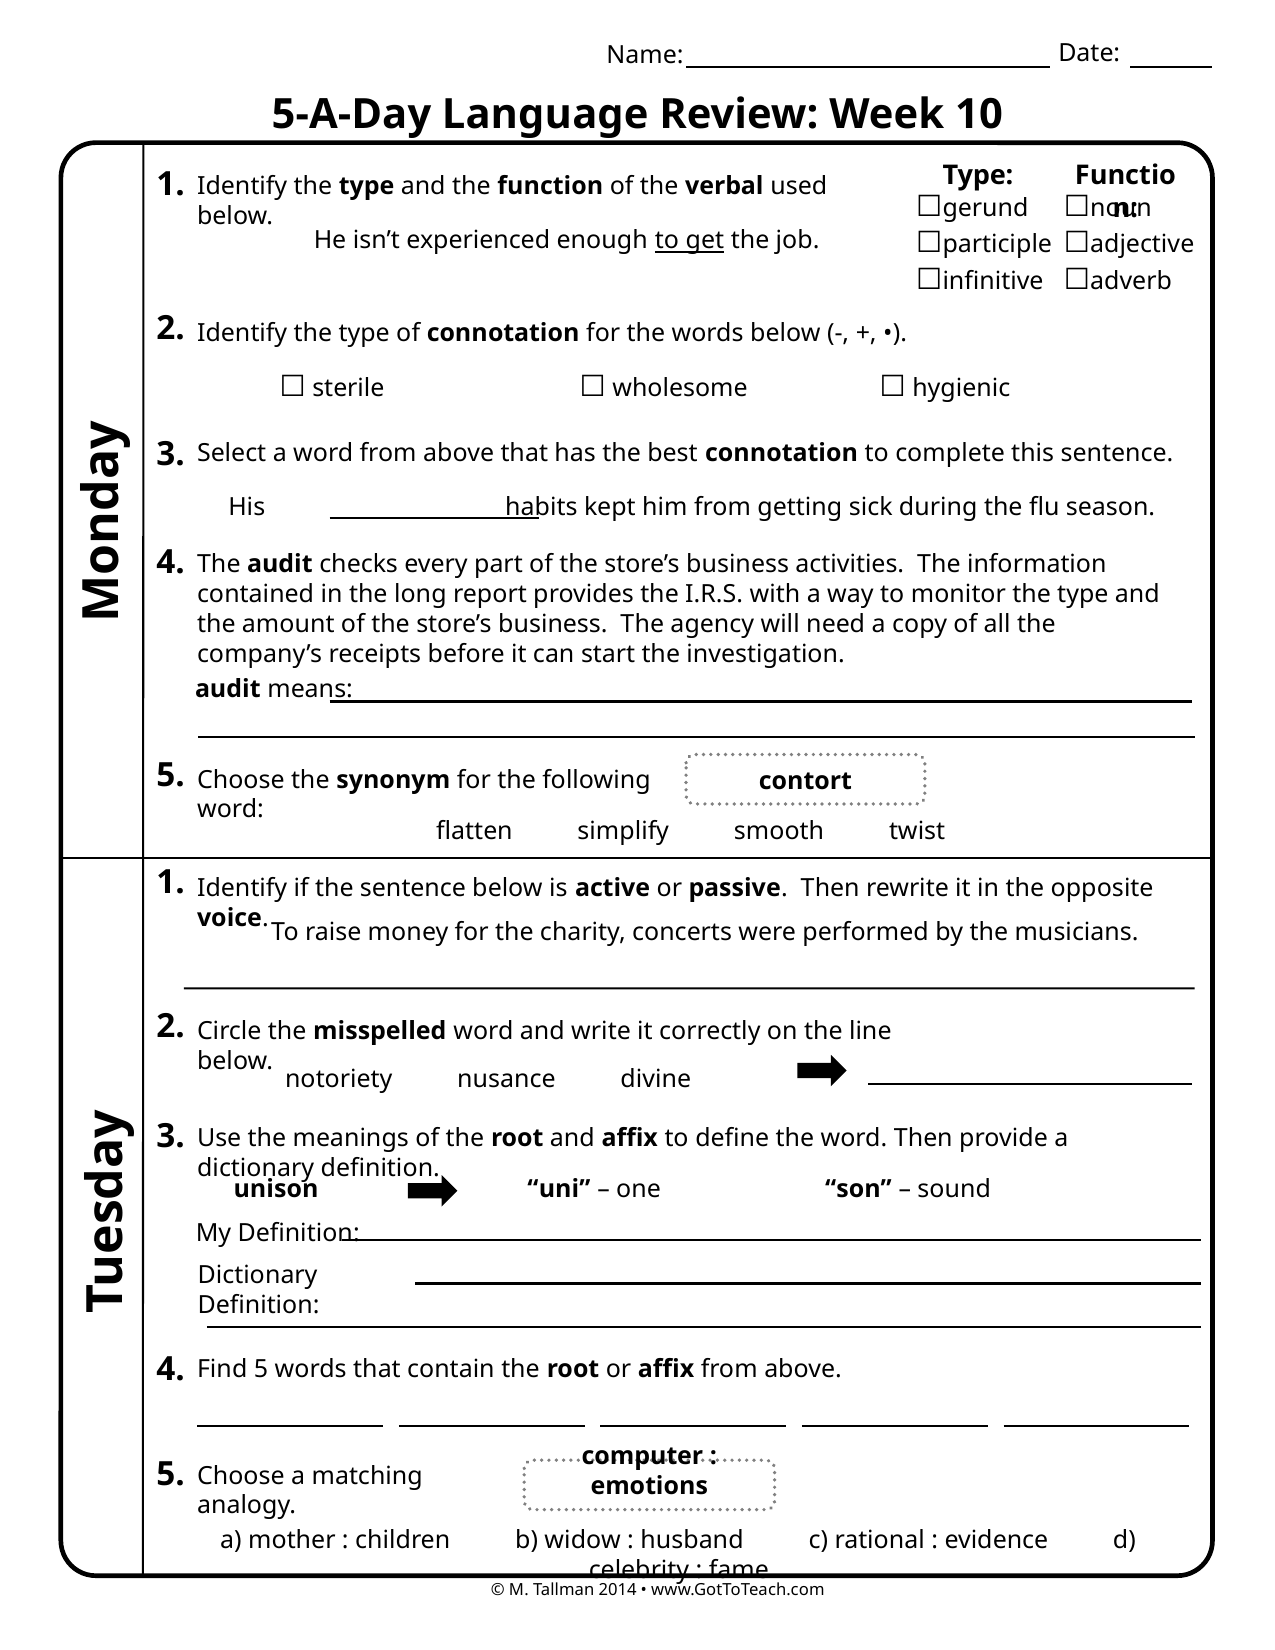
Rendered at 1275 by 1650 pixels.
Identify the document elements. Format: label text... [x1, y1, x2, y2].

text_box unison [218, 1165, 379, 1208]
text_box 4. [141, 1340, 207, 1395]
text_box Circle the misspelled word and write it correctly on the line below. [182, 1006, 942, 1082]
text_box 3. [141, 424, 207, 480]
text_box 3. [141, 1106, 207, 1162]
text_box Select a word from above that has the best connotation to complete this sentence. [182, 429, 1193, 474]
text_box “son” – sound [810, 1165, 1165, 1211]
text_box [797, 1054, 847, 1087]
text_box Use the meanings of the root and affix to define the word. Then provide a dictionary definition. [182, 1113, 1193, 1189]
text_box Find 5 words that contain the root or affix from above. [182, 1345, 1193, 1390]
text_box computer : emotions [523, 1459, 776, 1511]
text_box 2. [141, 996, 207, 1052]
text_box To raise money for the charity, concerts were performed by the musicians. [223, 907, 1188, 953]
text_box Type: [924, 150, 1031, 178]
text_box “uni” – one [512, 1165, 775, 1211]
text_box Dictionary Definition: [183, 1251, 430, 1326]
text_box ☐ sterile ☐ wholesome ☐ hygienic [161, 359, 1129, 410]
text_box flatten simplify smooth twist [400, 807, 983, 852]
text_box Name: [584, 30, 706, 76]
text_box 1. [141, 154, 207, 210]
text_box ☐noun ☐adjective ☐adverb [1049, 178, 1210, 303]
text_box Tuesday [64, 1081, 140, 1343]
text_box 5. [141, 746, 207, 801]
text_box Identify if the sentence below is active or passive. Then rewrite it in the opposite voice. [182, 863, 1189, 939]
text_box Function: [1056, 150, 1195, 178]
text_box 5. [141, 1444, 207, 1500]
text_box notoriety nusance divine [199, 1055, 777, 1101]
text_box ☐gerund ☐participle ☐infinitive [901, 178, 1049, 303]
text_box 1. [141, 852, 207, 908]
text_box a) mother : children b) widow : husband c) rational : evidence d) celebrity : fame [170, 1516, 1188, 1591]
text_box Identify the type of connotation for the words below (-, +, •). [182, 308, 1193, 354]
text_box [407, 1175, 458, 1207]
text_box He isn’t experienced enough to get the job. [229, 216, 901, 262]
text_box 2. [141, 299, 207, 354]
text_box The audit checks every part of the store’s business activities. The information contained in the long report provides the I.R.S. with a way to monitor the type and the amount of the store’s business. The agency will need a copy of all the company’s receipts before it can start the investigation. [182, 540, 1193, 675]
text_box audit means: [180, 664, 1191, 710]
text_box His habits kept him from getting sick during the flu season. [170, 483, 1216, 528]
text_box Identify the type and the function of the verbal used below. [182, 162, 843, 237]
text_box 5-A-Day Language Review: Week 10 [229, 79, 1046, 144]
text_box Choose a matching analogy. [182, 1451, 494, 1516]
text_box Monday [60, 391, 136, 653]
text_box 4. [141, 532, 207, 588]
text_box My Definition: [181, 1208, 387, 1254]
text_box Date: [1028, 29, 1151, 74]
text_box contort [685, 753, 926, 806]
text_box Choose the synonym for the following word: [182, 755, 691, 831]
